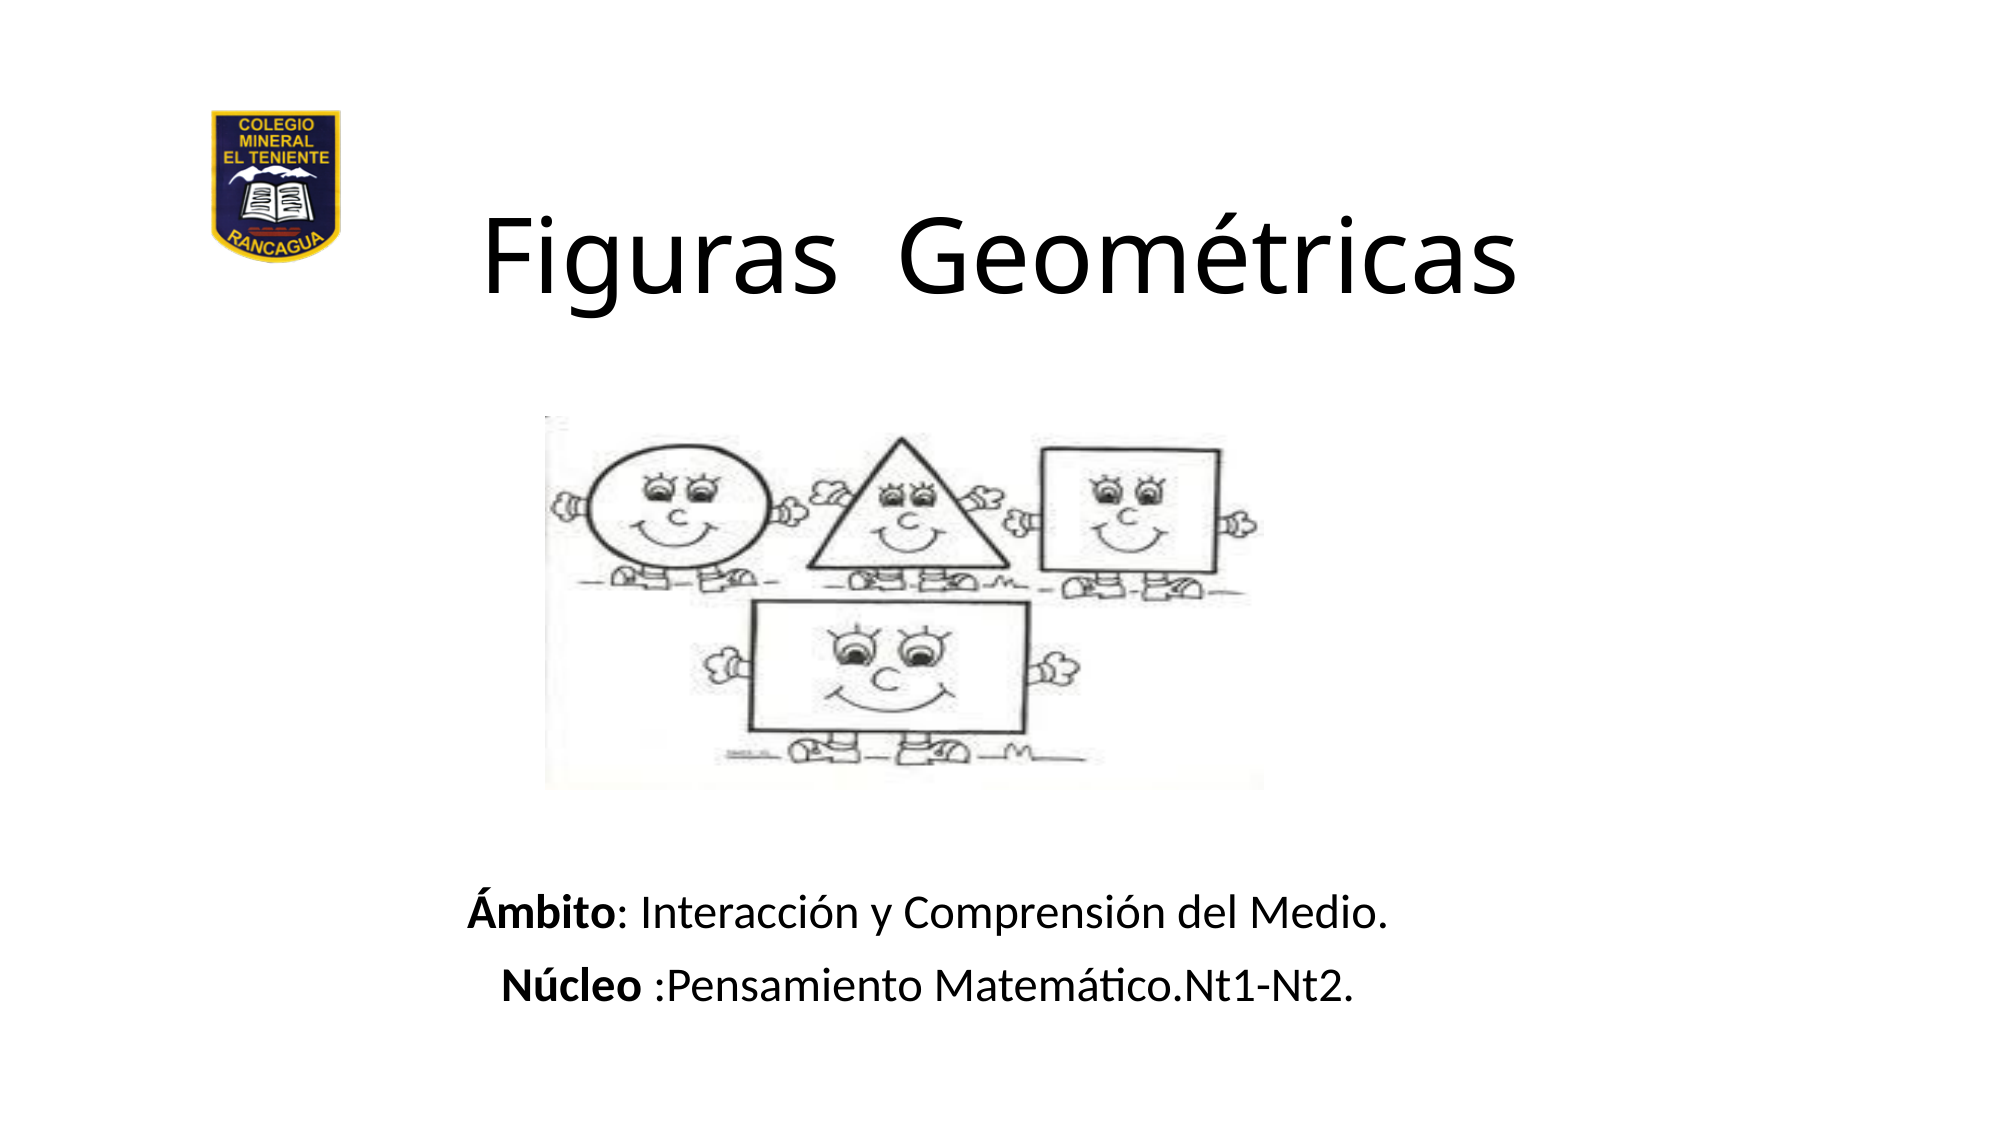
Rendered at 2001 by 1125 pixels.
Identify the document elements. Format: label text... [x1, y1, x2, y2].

picture [545, 416, 1264, 790]
picture [206, 102, 347, 267]
subtitle Ámbito: Interacción y Comprensión del Medio. Núcleo :Pensamiento Matemático.Nt1-Nt2. [178, 801, 1679, 1020]
title Figuras Geométricas [249, 195, 1750, 324]
